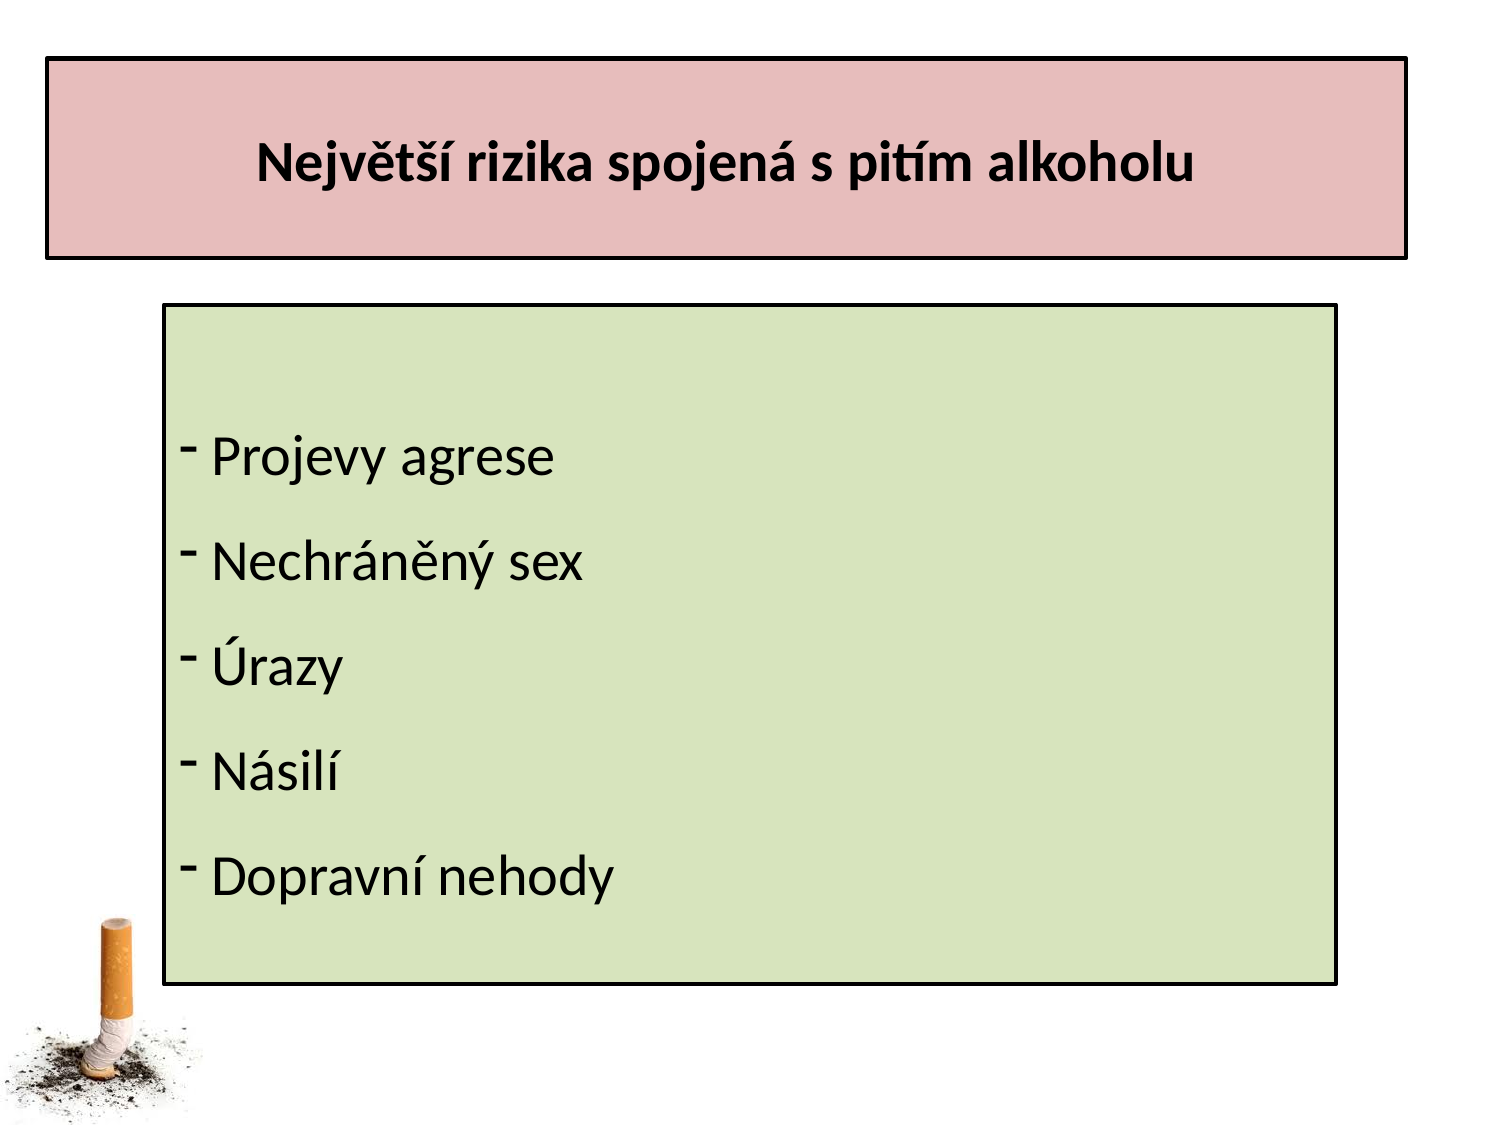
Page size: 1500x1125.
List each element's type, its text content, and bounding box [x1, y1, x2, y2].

text_box Největší rizika spojená s pitím alkoholu [45, 56, 1408, 260]
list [0, 914, 212, 1125]
title [75, 45, 1425, 233]
text_box Projevy agrese Nechráněný sex Úrazy Násilí Dopravní nehody [162, 303, 1338, 986]
